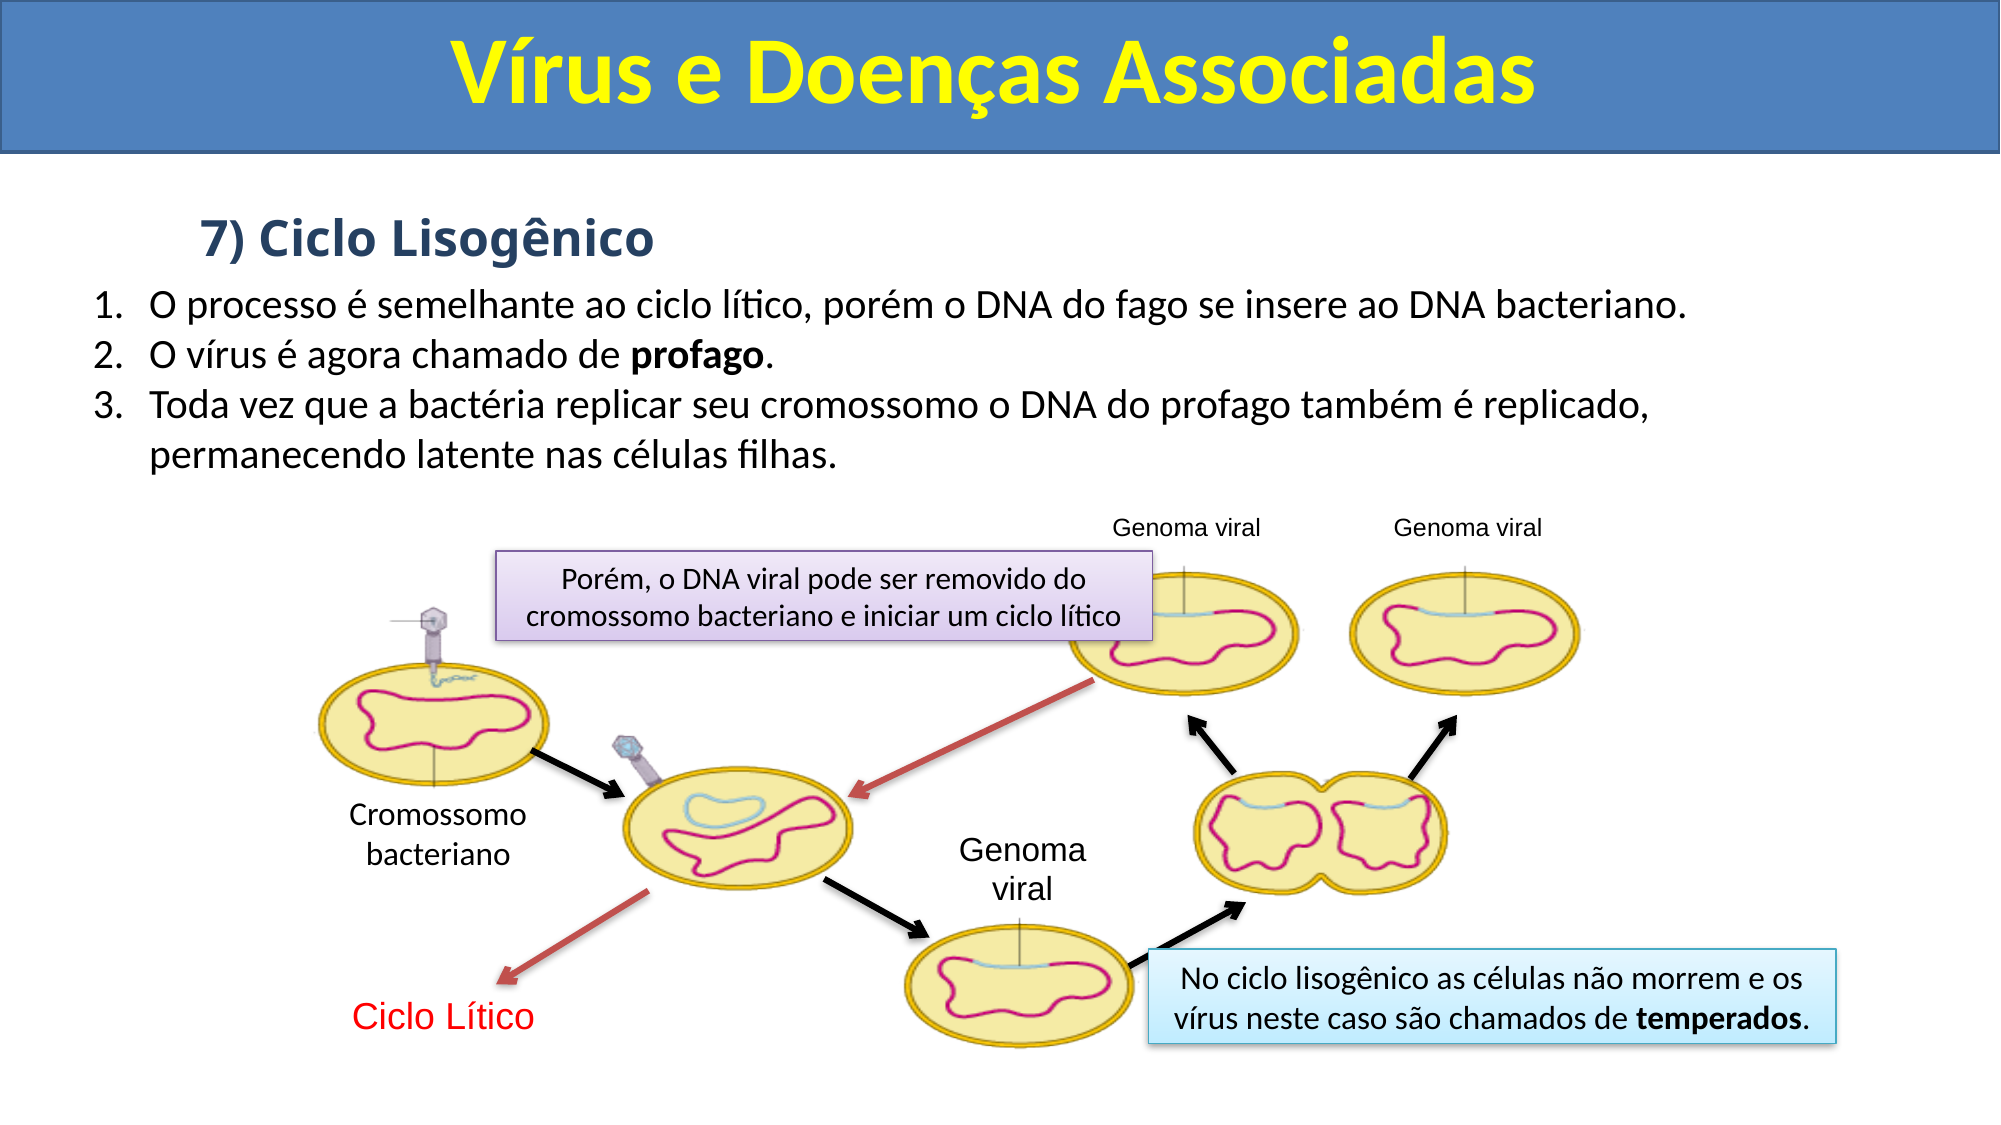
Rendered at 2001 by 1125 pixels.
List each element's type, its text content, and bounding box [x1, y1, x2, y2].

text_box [823, 878, 930, 938]
text_box O processo é semelhante ao ciclo lítico, porém o DNA do fago se insere ao DNA bacteriano. O vírus é agora chamado de profago. Toda vez que a bactéria replicar seu cromossomo o DNA do profago também é replicado, permanecendo latente nas células filhas. [78, 269, 1922, 485]
picture [896, 902, 1164, 1078]
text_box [847, 679, 1094, 797]
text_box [1128, 902, 1247, 967]
text_box Genoma viral [1359, 503, 1577, 549]
text_box Genoma viral [914, 820, 1131, 900]
text_box Vírus e Doenças Associadas [80, 0, 1909, 130]
picture [1172, 749, 1478, 926]
picture [586, 714, 892, 941]
text_box [0, 0, 2000, 154]
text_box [1409, 733, 1458, 780]
text_box Cromossomo bacteriano [296, 785, 580, 880]
text_box No ciclo lisogênico as células não morrem e os vírus neste caso são chamados de temperados. [1168, 948, 1837, 1044]
picture [310, 597, 578, 823]
picture [1341, 550, 1609, 726]
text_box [1187, 714, 1235, 774]
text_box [495, 890, 649, 985]
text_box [530, 749, 626, 798]
text_box Ciclo Lítico [279, 984, 608, 1045]
text_box 7) Ciclo Lisogênico [185, 199, 986, 269]
text_box Porém, o DNA viral pode ser removido do cromossomo bacteriano e iniciar um ciclo lítico [495, 550, 1059, 641]
text_box Genoma viral [1078, 503, 1296, 549]
picture [1060, 550, 1328, 726]
